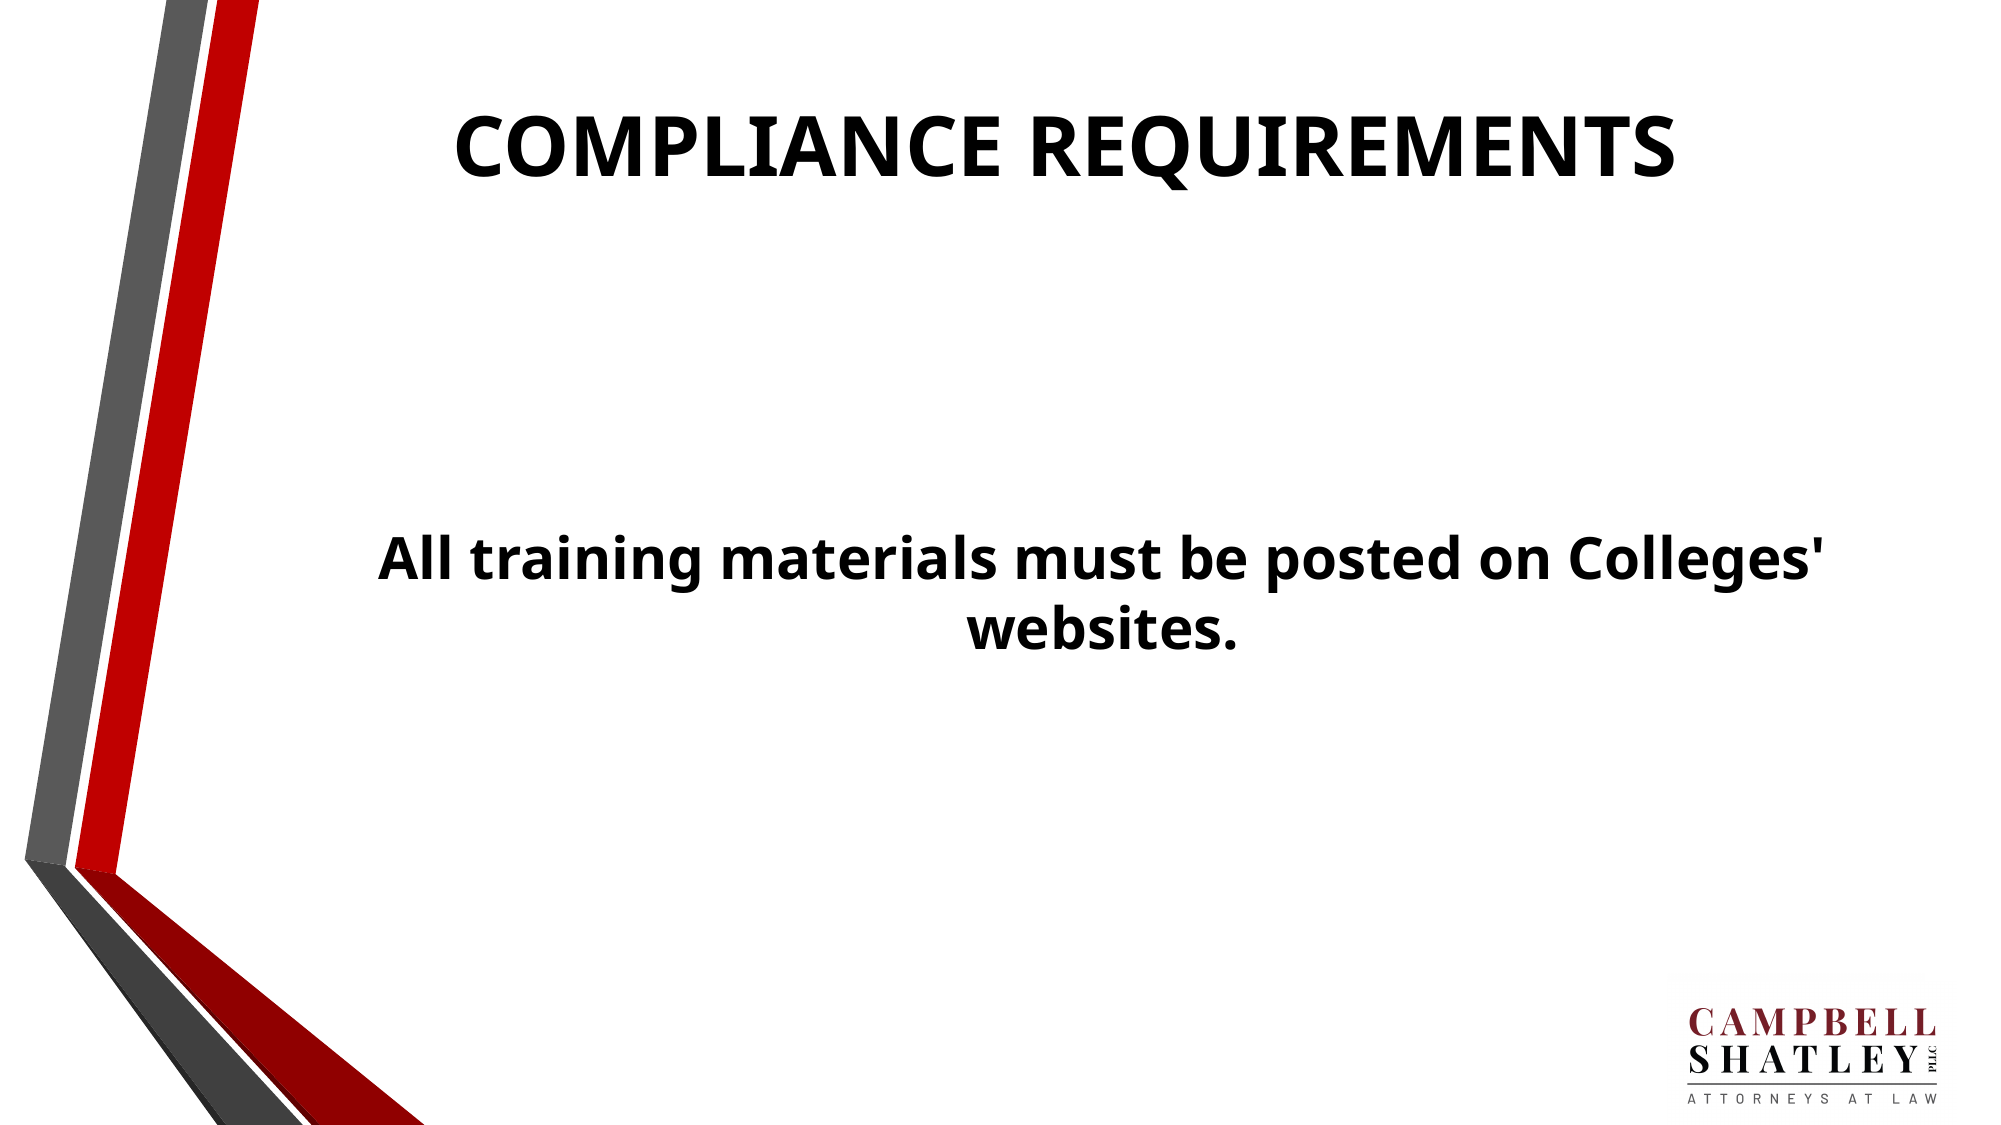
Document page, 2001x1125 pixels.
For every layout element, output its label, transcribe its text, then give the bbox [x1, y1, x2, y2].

picture [1667, 973, 1957, 1125]
title COMPLIANCE REQUIREMENTS [243, 63, 1887, 224]
list All training materials must be posted on Colleges' websites. [243, 273, 1887, 982]
